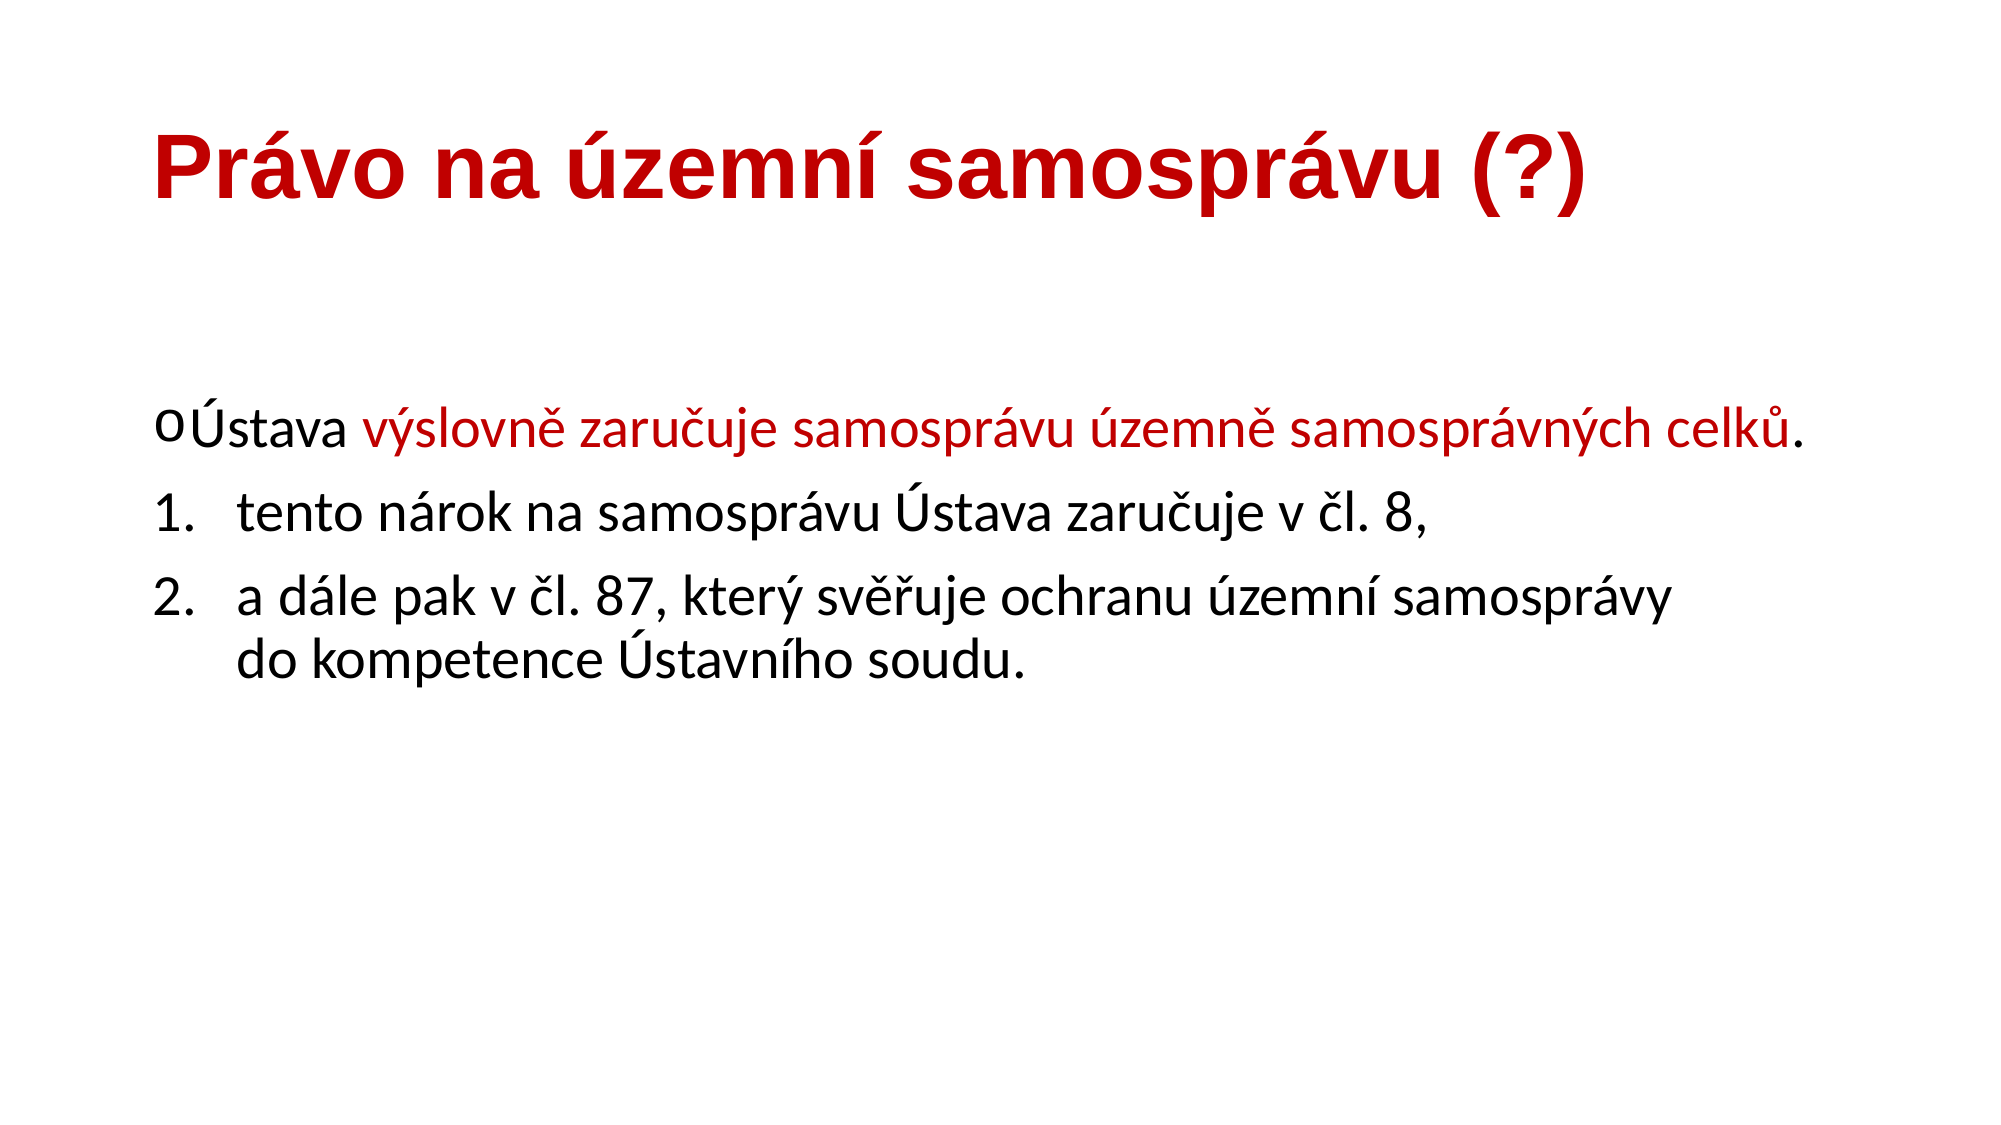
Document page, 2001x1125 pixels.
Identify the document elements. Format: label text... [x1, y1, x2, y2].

title Právo na územní samosprávu (?) [137, 59, 1863, 278]
list Ústava výslovně zaručuje samosprávu územně samosprávných celků. tento nárok na samosprávu Ústava zaručuje v čl. 8, a dále pak v čl. 87, který svěřuje ochranu územní samosprávy do kompetence Ústavního soudu. [137, 299, 1863, 1014]
